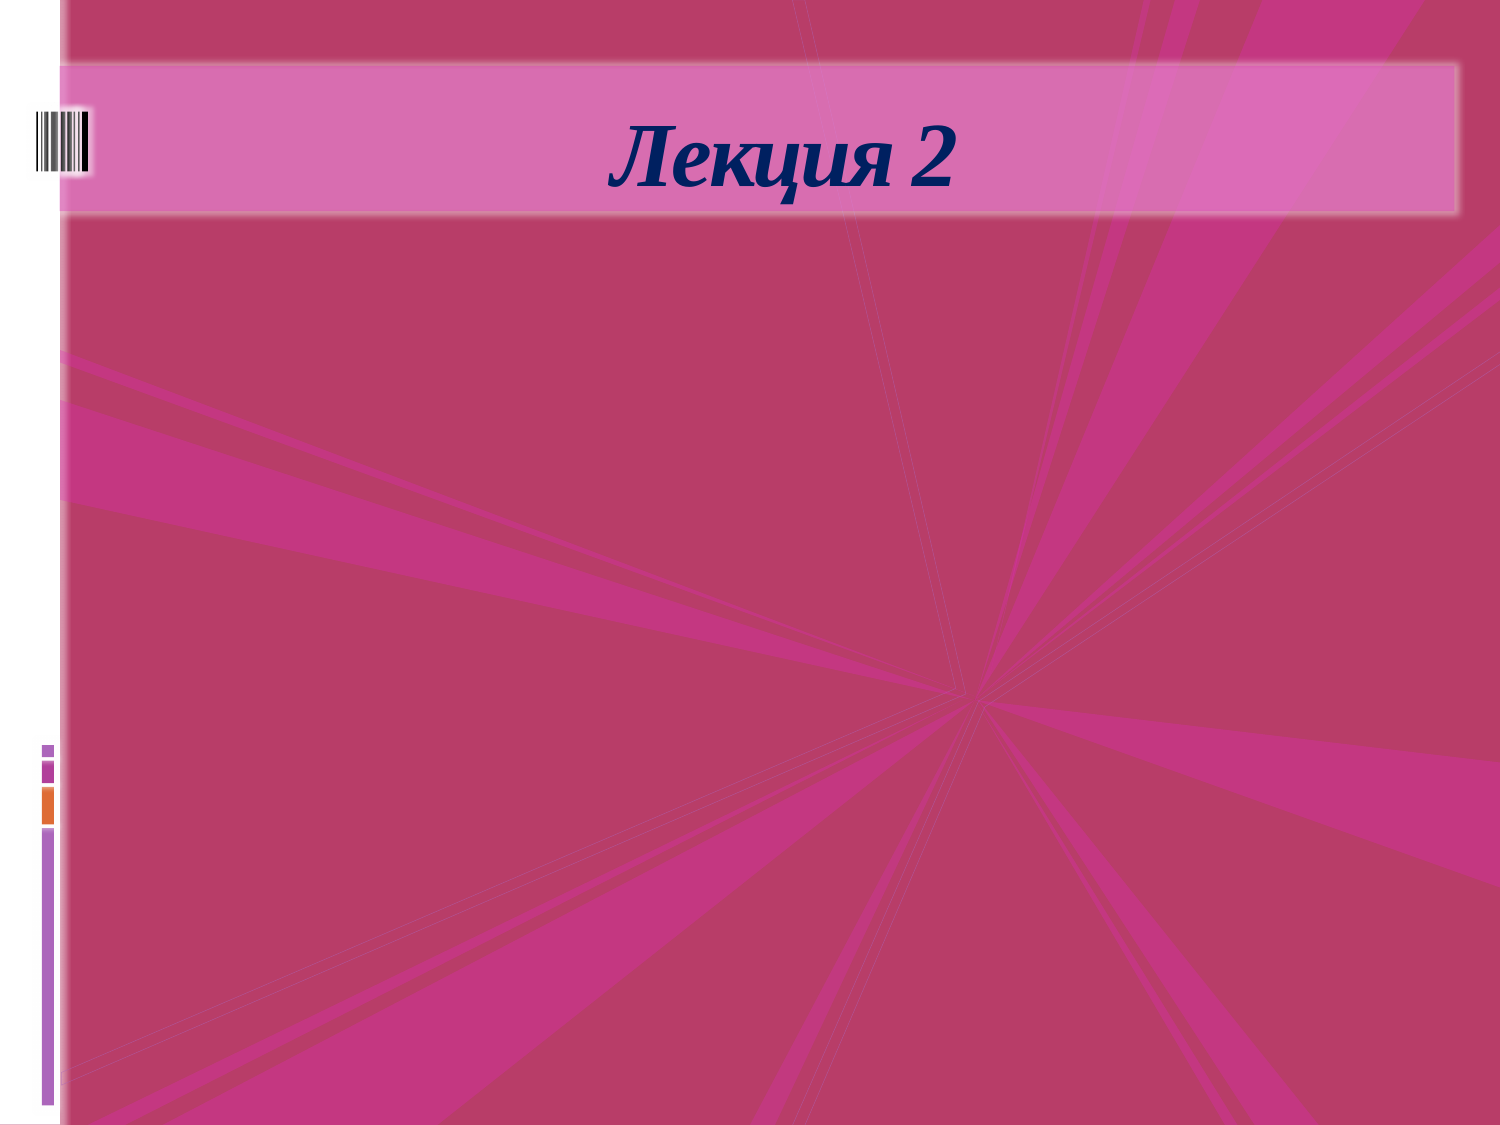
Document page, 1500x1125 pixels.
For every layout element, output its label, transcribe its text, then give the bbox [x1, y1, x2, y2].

title Лекция 2 [115, 83, 1454, 212]
